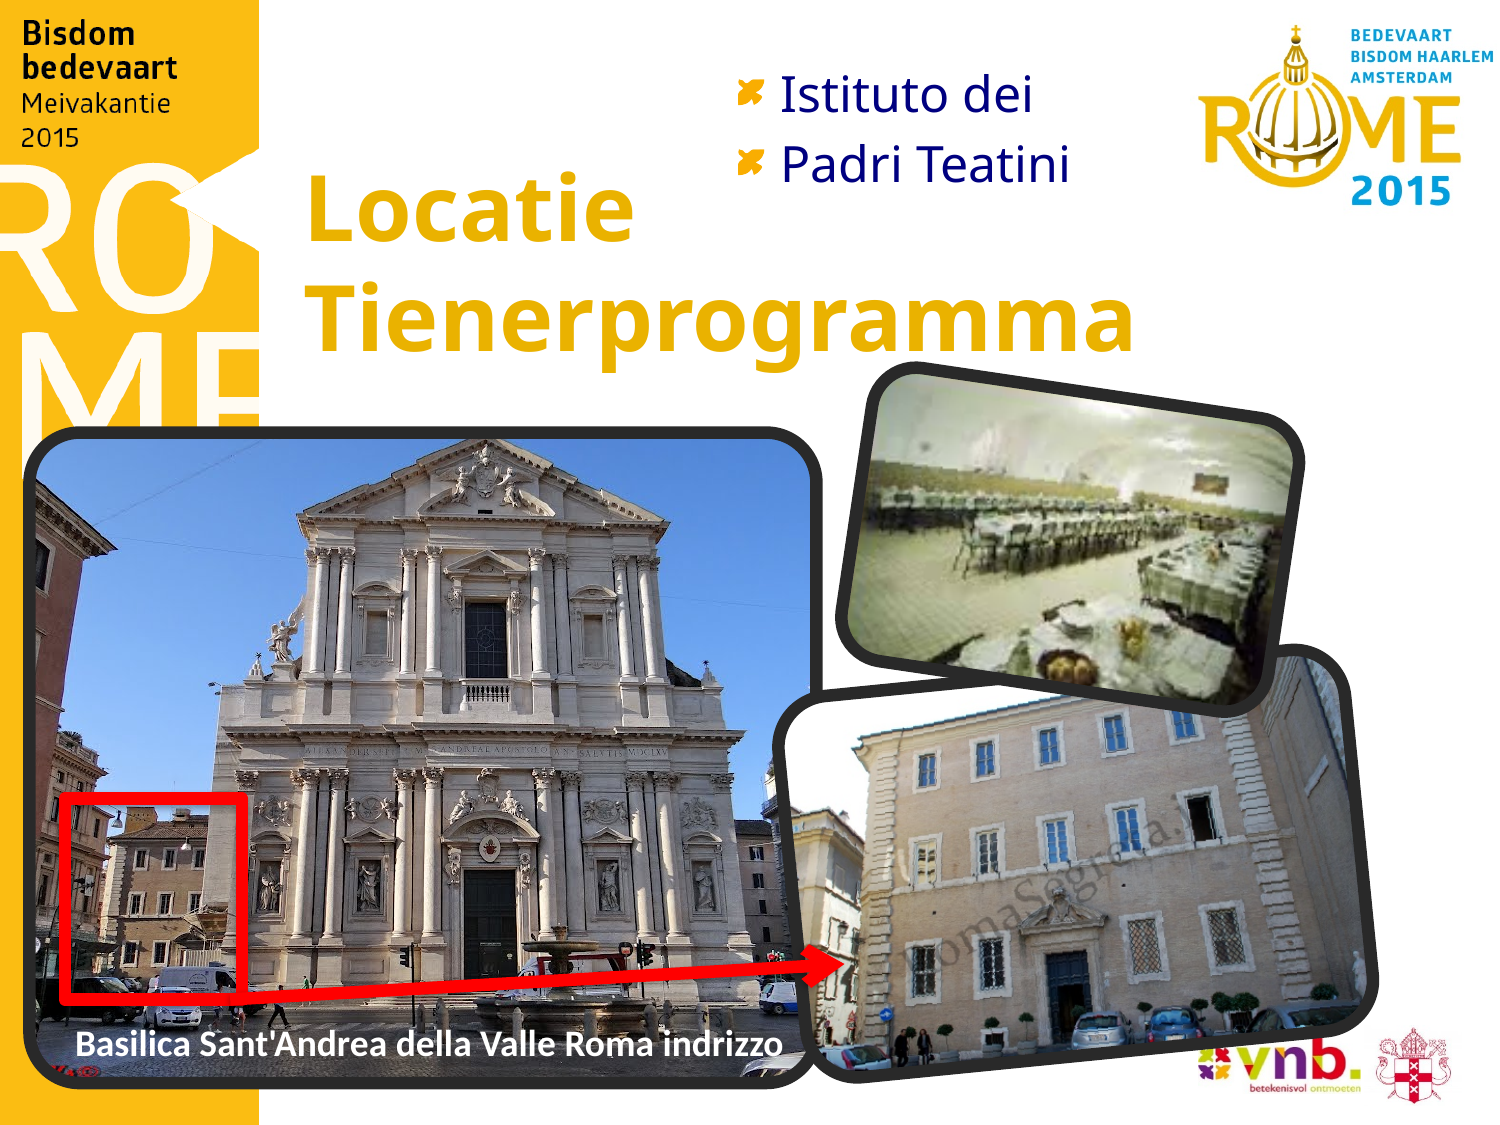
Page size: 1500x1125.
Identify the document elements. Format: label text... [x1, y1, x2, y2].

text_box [229, 963, 845, 1000]
text_box Locatie Tienerprogramma [289, 185, 1495, 374]
picture [733, 74, 769, 110]
picture [733, 144, 769, 180]
picture [0, 0, 1366, 1125]
picture [1364, 1025, 1462, 1107]
picture [1190, 6, 1500, 239]
text_box Istituto dei Padri Teatini [643, 54, 1152, 244]
